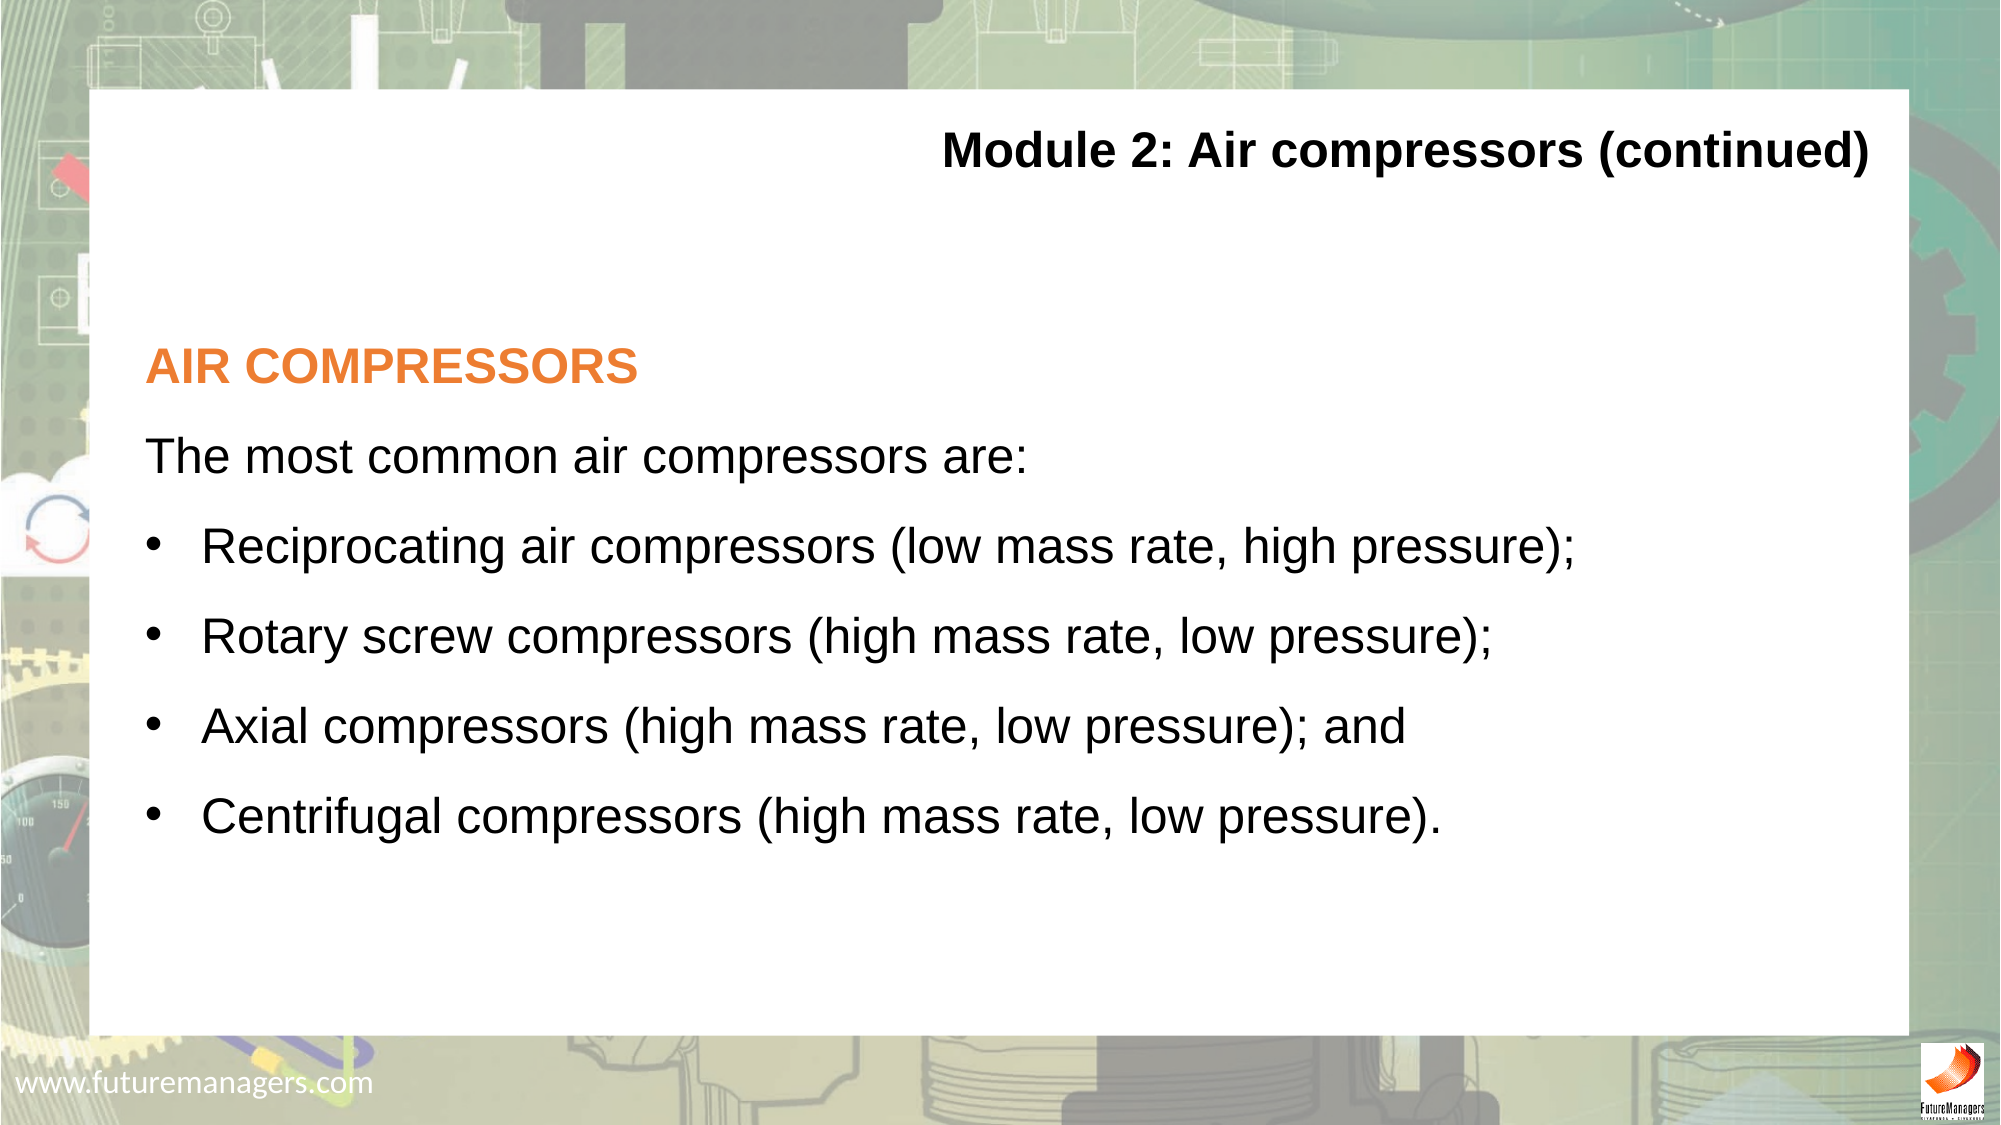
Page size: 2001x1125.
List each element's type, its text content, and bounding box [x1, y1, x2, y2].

picture [1921, 1043, 1984, 1120]
text_box [88, 88, 1910, 1037]
text_box www.futuremanagers.com [0, 1052, 1447, 1108]
text_box AIR COMPRESSORS The most common air compressors are: Reciprocating air compressors (low mass rate, high pressure); Rotary screw compressors (high mass rate, low pressure); Axial compressors (high mass rate, low pressure); and Centrifugal compressors (high mass rate, low pressure). [130, 295, 1869, 851]
text_box Module 2: Air compressors (continued) [109, 109, 1886, 185]
